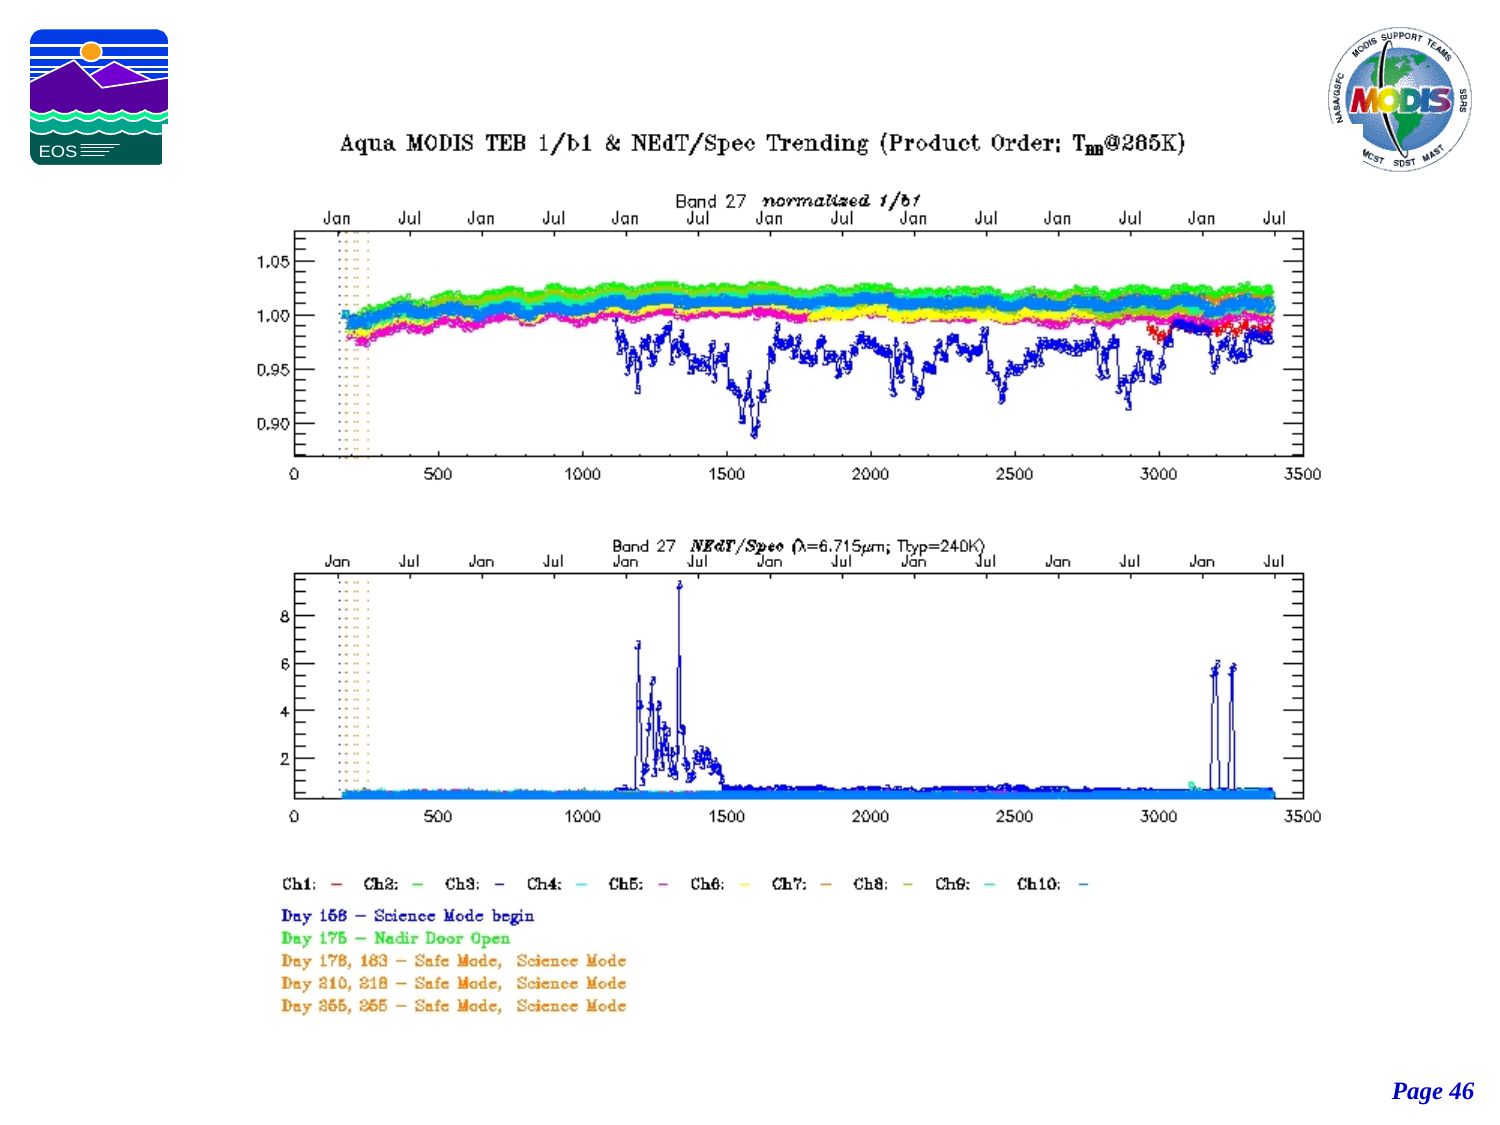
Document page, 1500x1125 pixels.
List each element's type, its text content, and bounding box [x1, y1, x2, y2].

picture [162, 24, 1475, 1026]
text_box Page 46 [1334, 1067, 1500, 1112]
